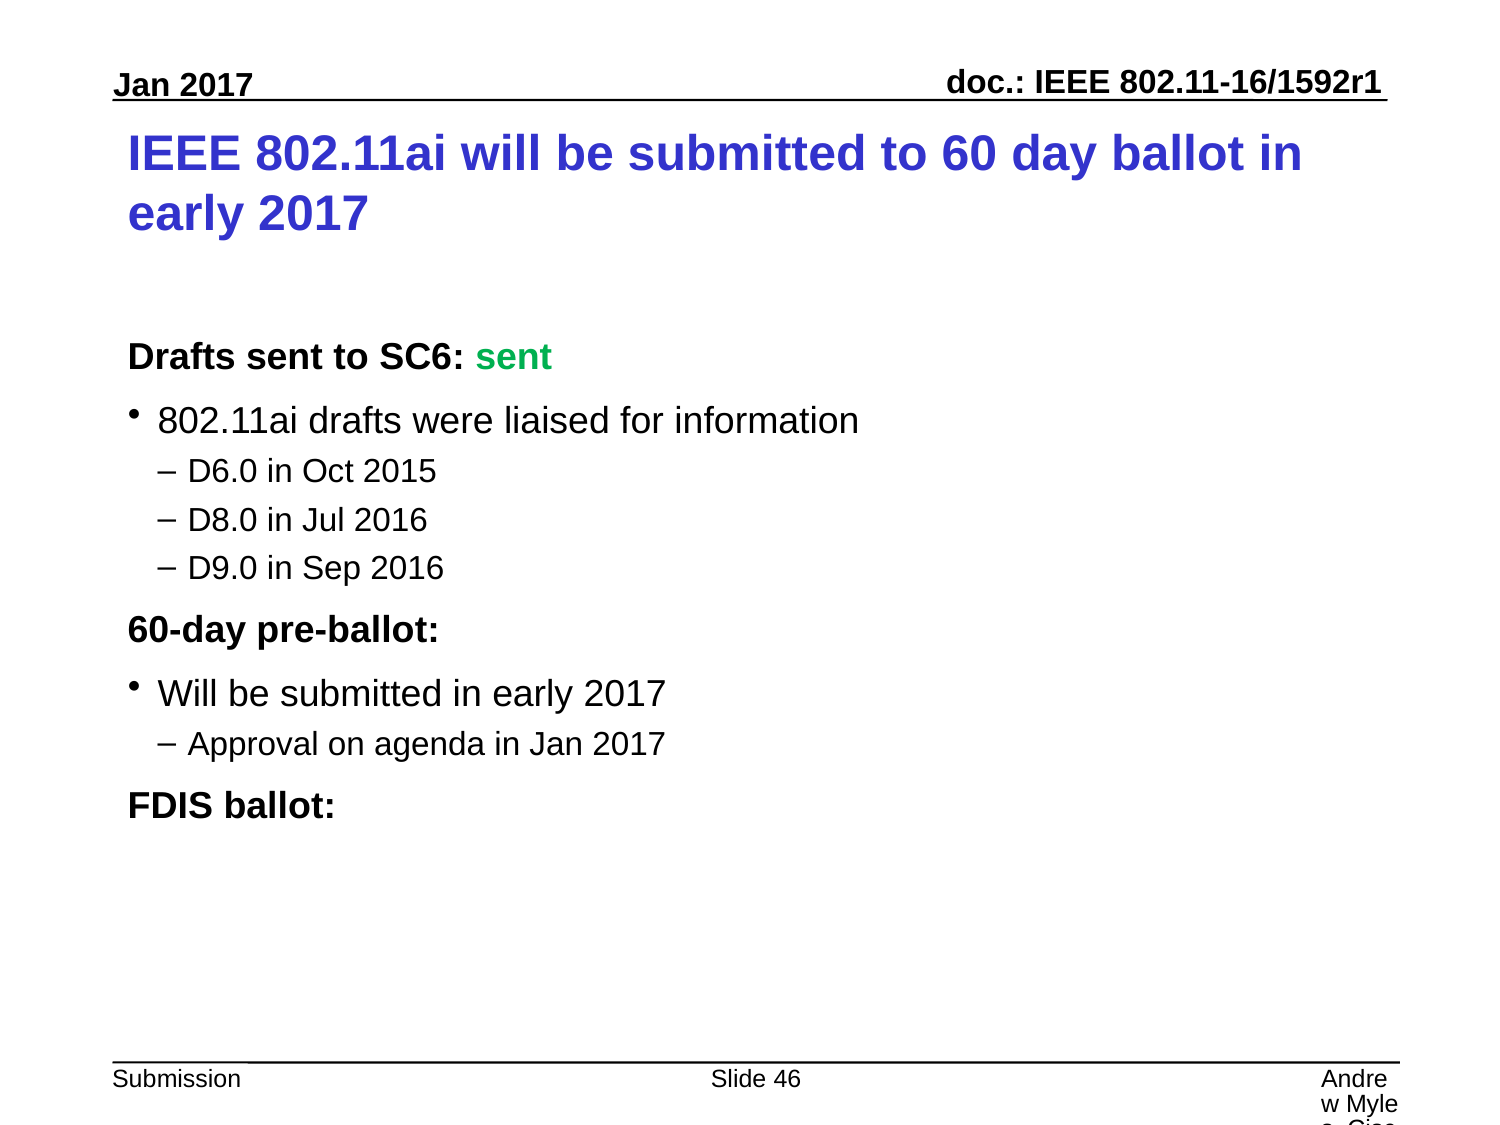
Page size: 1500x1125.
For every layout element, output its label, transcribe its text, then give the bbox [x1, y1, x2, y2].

footer Andrew Myles, Cisco [1320, 1061, 1402, 1093]
title IEEE 802.11ai will be submitted to 60 day ballot in early 2017 [112, 112, 1388, 288]
slide_number Slide 46 [709, 1061, 803, 1093]
list Drafts sent to SC6: sent 802.11ai drafts were liaised for information D6.0 in Oct 2015 D8.0 in Jul 2016 D9.0 in Sep 2016 60-day pre-ballot: Will be submitted in early 2017 Approval on agenda in Jan 2017 FDIS ballot: [112, 324, 1388, 1000]
